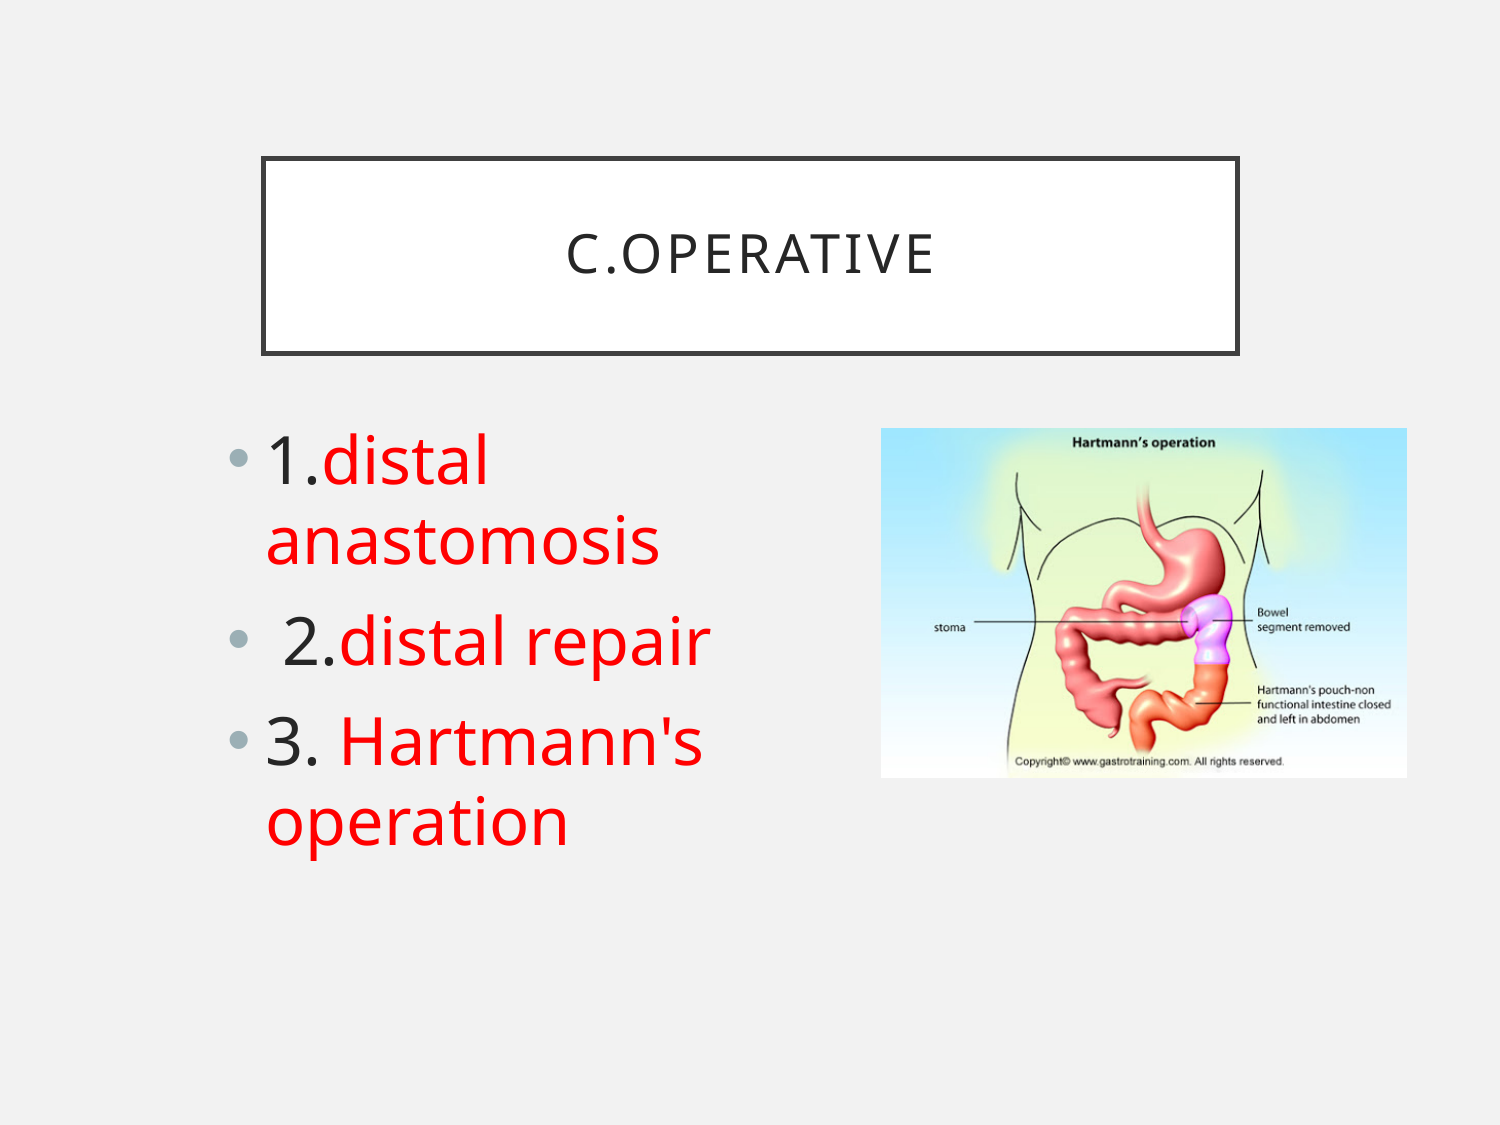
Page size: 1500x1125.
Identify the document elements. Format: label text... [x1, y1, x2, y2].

title C.operative [261, 156, 1240, 356]
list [881, 428, 1407, 778]
list 1.distal anastomosis 2.distal repair 3. Hartmann's operation [213, 410, 882, 1002]
